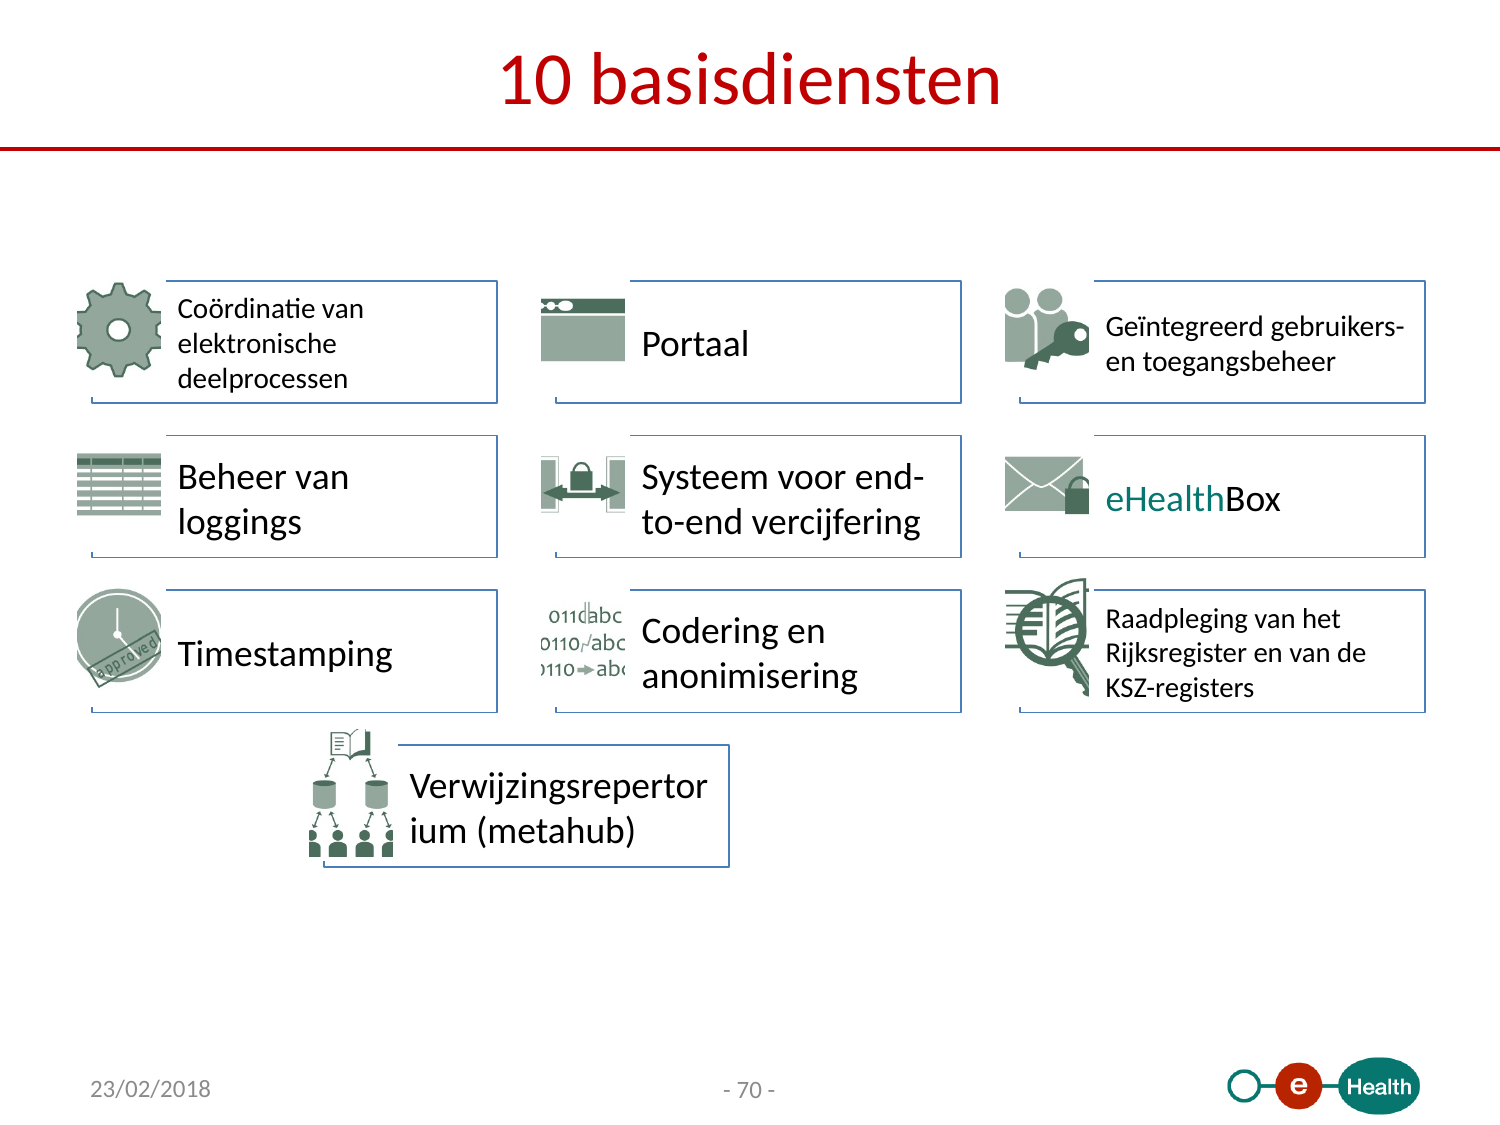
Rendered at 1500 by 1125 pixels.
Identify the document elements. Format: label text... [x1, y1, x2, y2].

slide_number - 70 - [577, 1058, 928, 1119]
picture [1198, 1046, 1441, 1118]
title 10 basisdiensten [0, 0, 1500, 149]
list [74, 262, 1426, 1006]
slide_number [75, 1057, 425, 1118]
